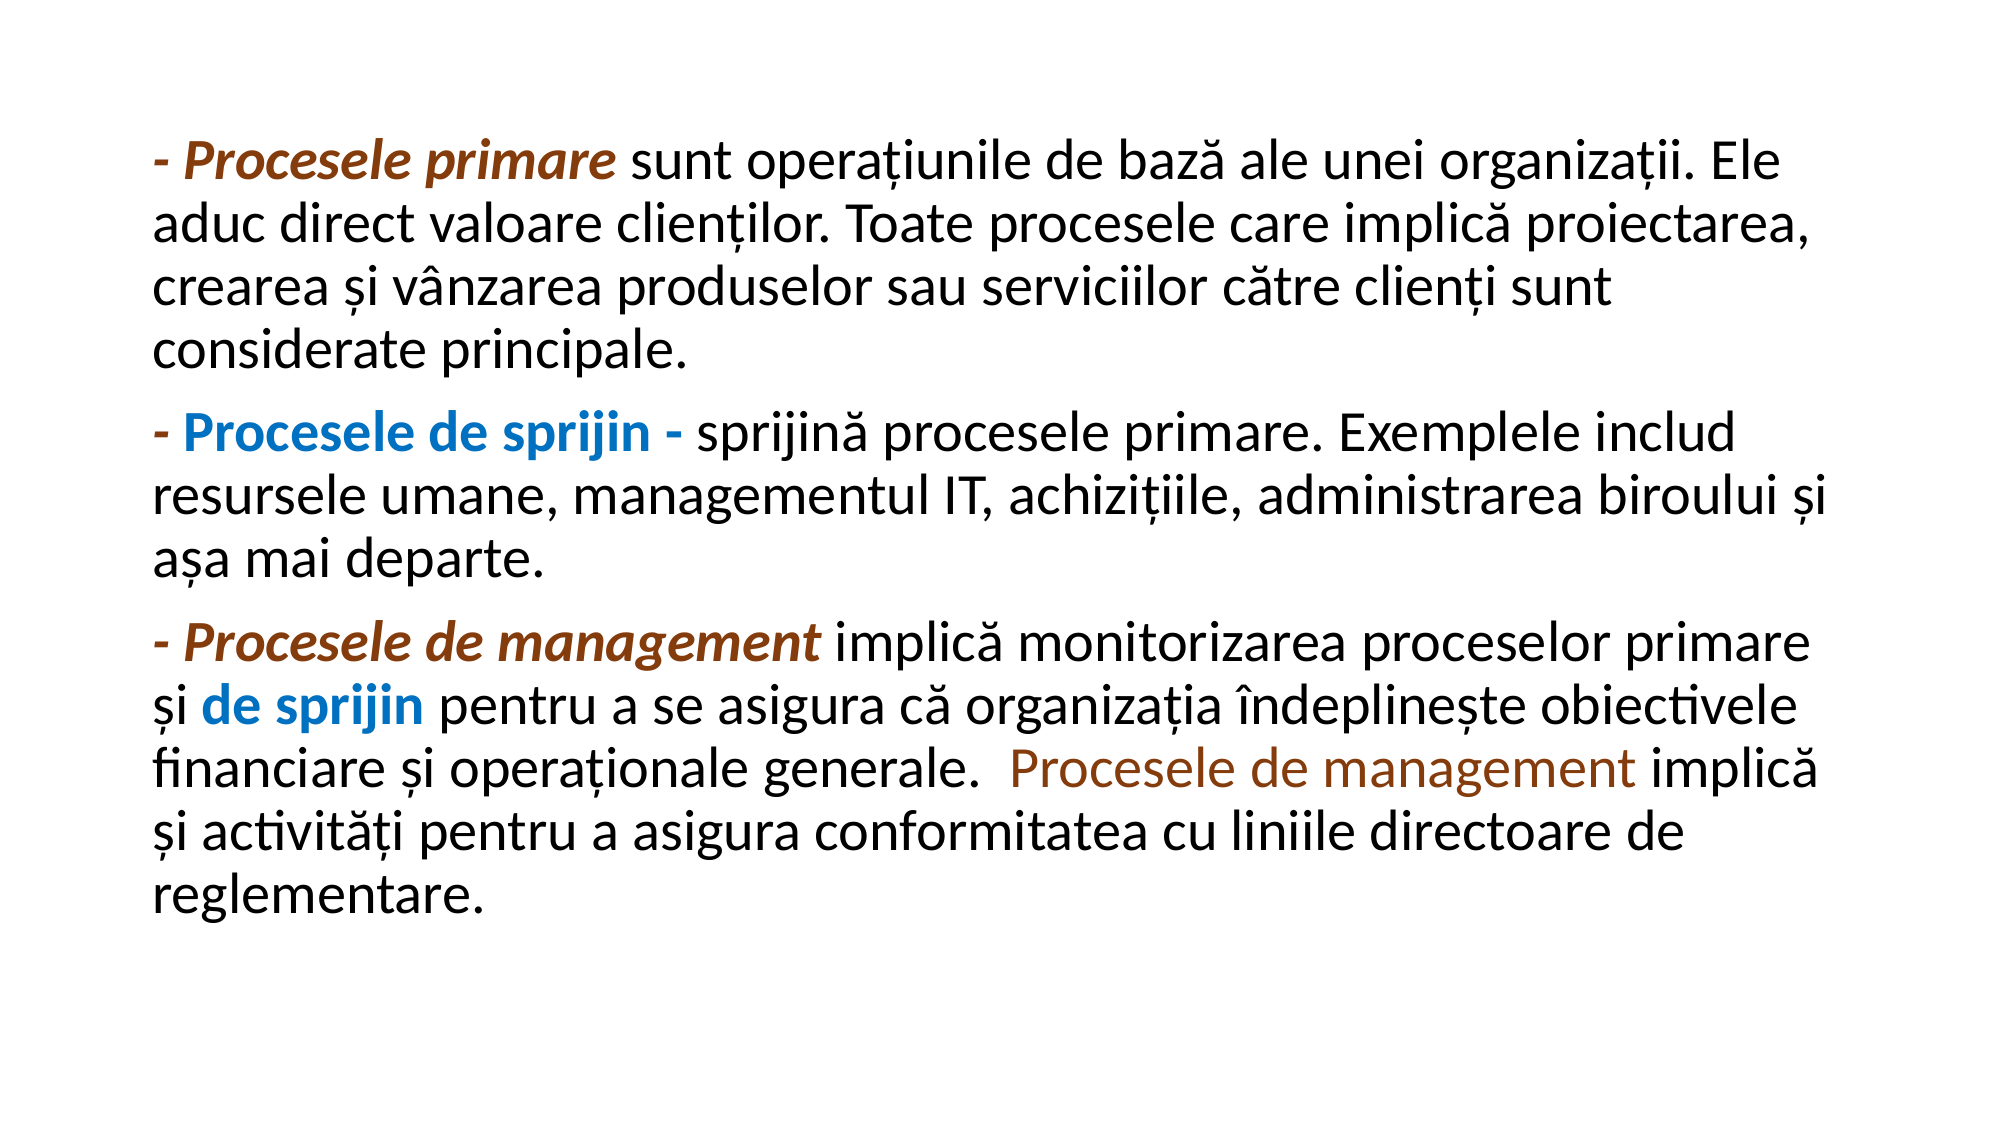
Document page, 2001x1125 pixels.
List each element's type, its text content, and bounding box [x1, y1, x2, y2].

list - Procesele primare sunt operațiunile de bază ale unei organizații. Ele aduc direct valoare clienților. Toate procesele care implică proiectarea, crearea și vânzarea produselor sau serviciilor către clienți sunt considerate principale. - Procesele de sprijin - sprijină procesele primare. Exemplele includ resursele umane, managementul IT, achizițiile, administrarea biroului și așa mai departe. - Procesele de management implică monitorizarea proceselor primare și de sprijin pentru a se asigura că organizația îndeplinește obiectivele financiare și operaționale generale. Procesele de management implică și activități pentru a asigura conformitatea cu liniile directoare de reglementare. [137, 121, 1863, 1014]
